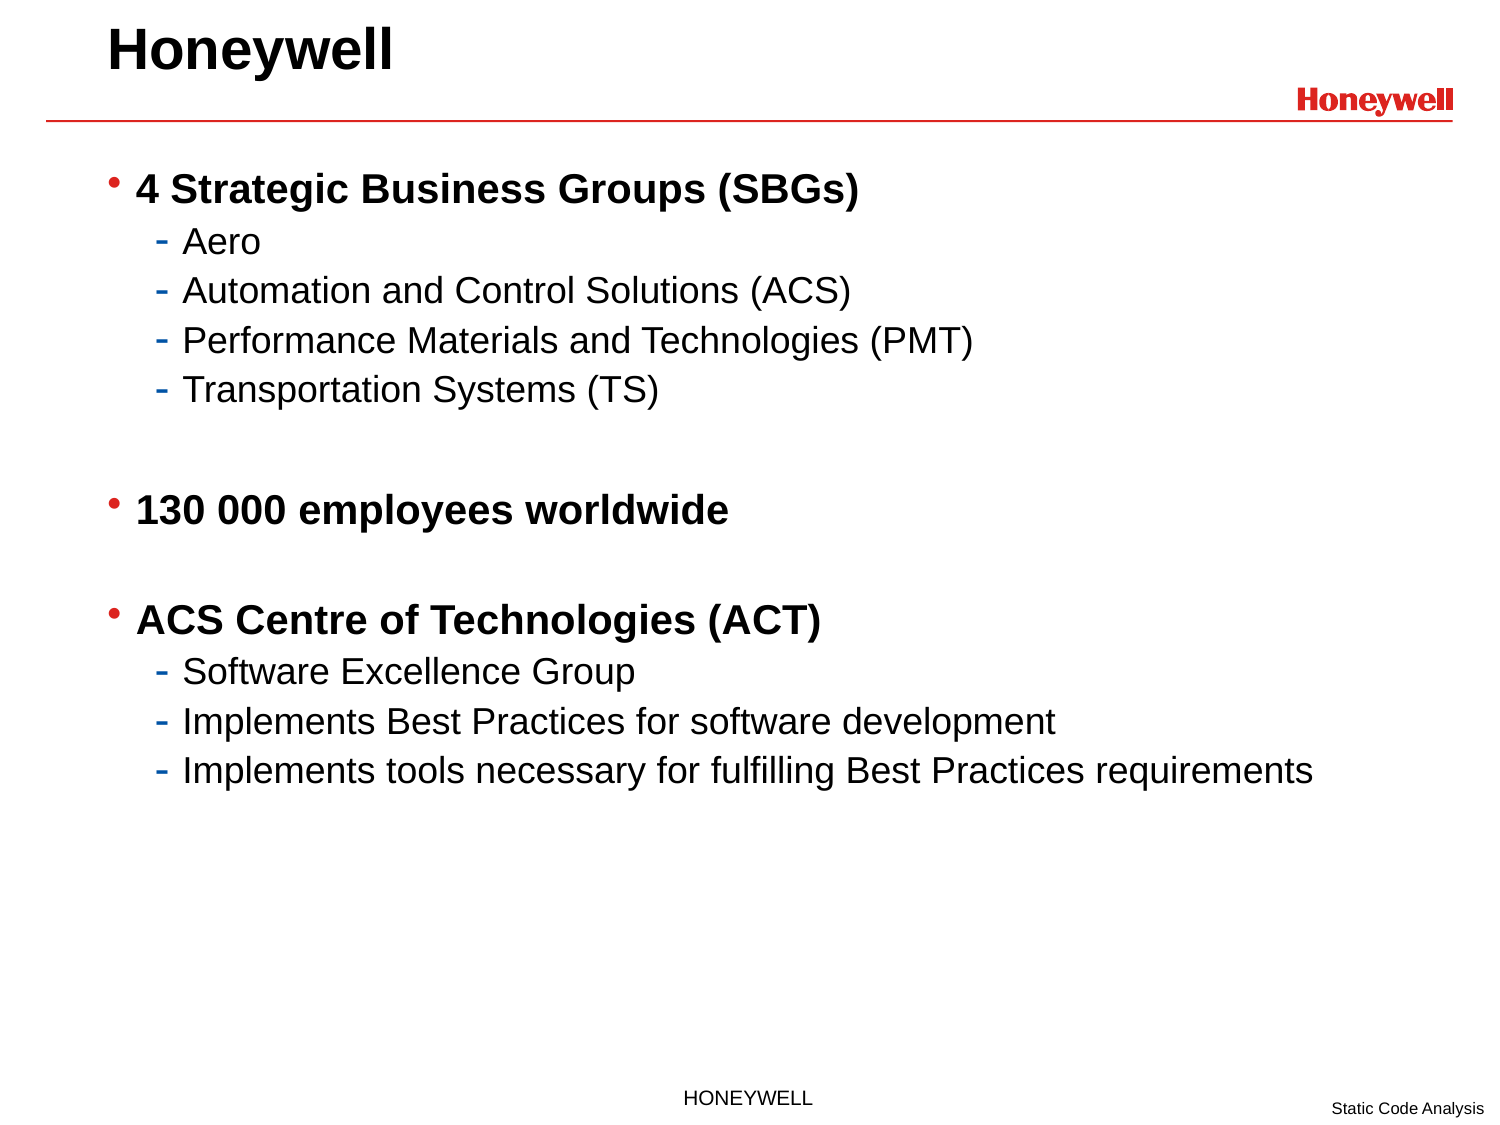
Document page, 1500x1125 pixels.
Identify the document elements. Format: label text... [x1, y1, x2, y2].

list 4 Strategic Business Groups (SBGs) Aero Automation and Control Solutions (ACS) Performance Materials and Technologies (PMT) Transportation Systems (TS) 130 000 employees worldwide ACS Centre of Technologies (ACT) Software Excellence Group Implements Best Practices for software development Implements tools necessary for fulfilling Best Practices requirements [91, 162, 1405, 989]
title Honeywell [91, 16, 1405, 95]
